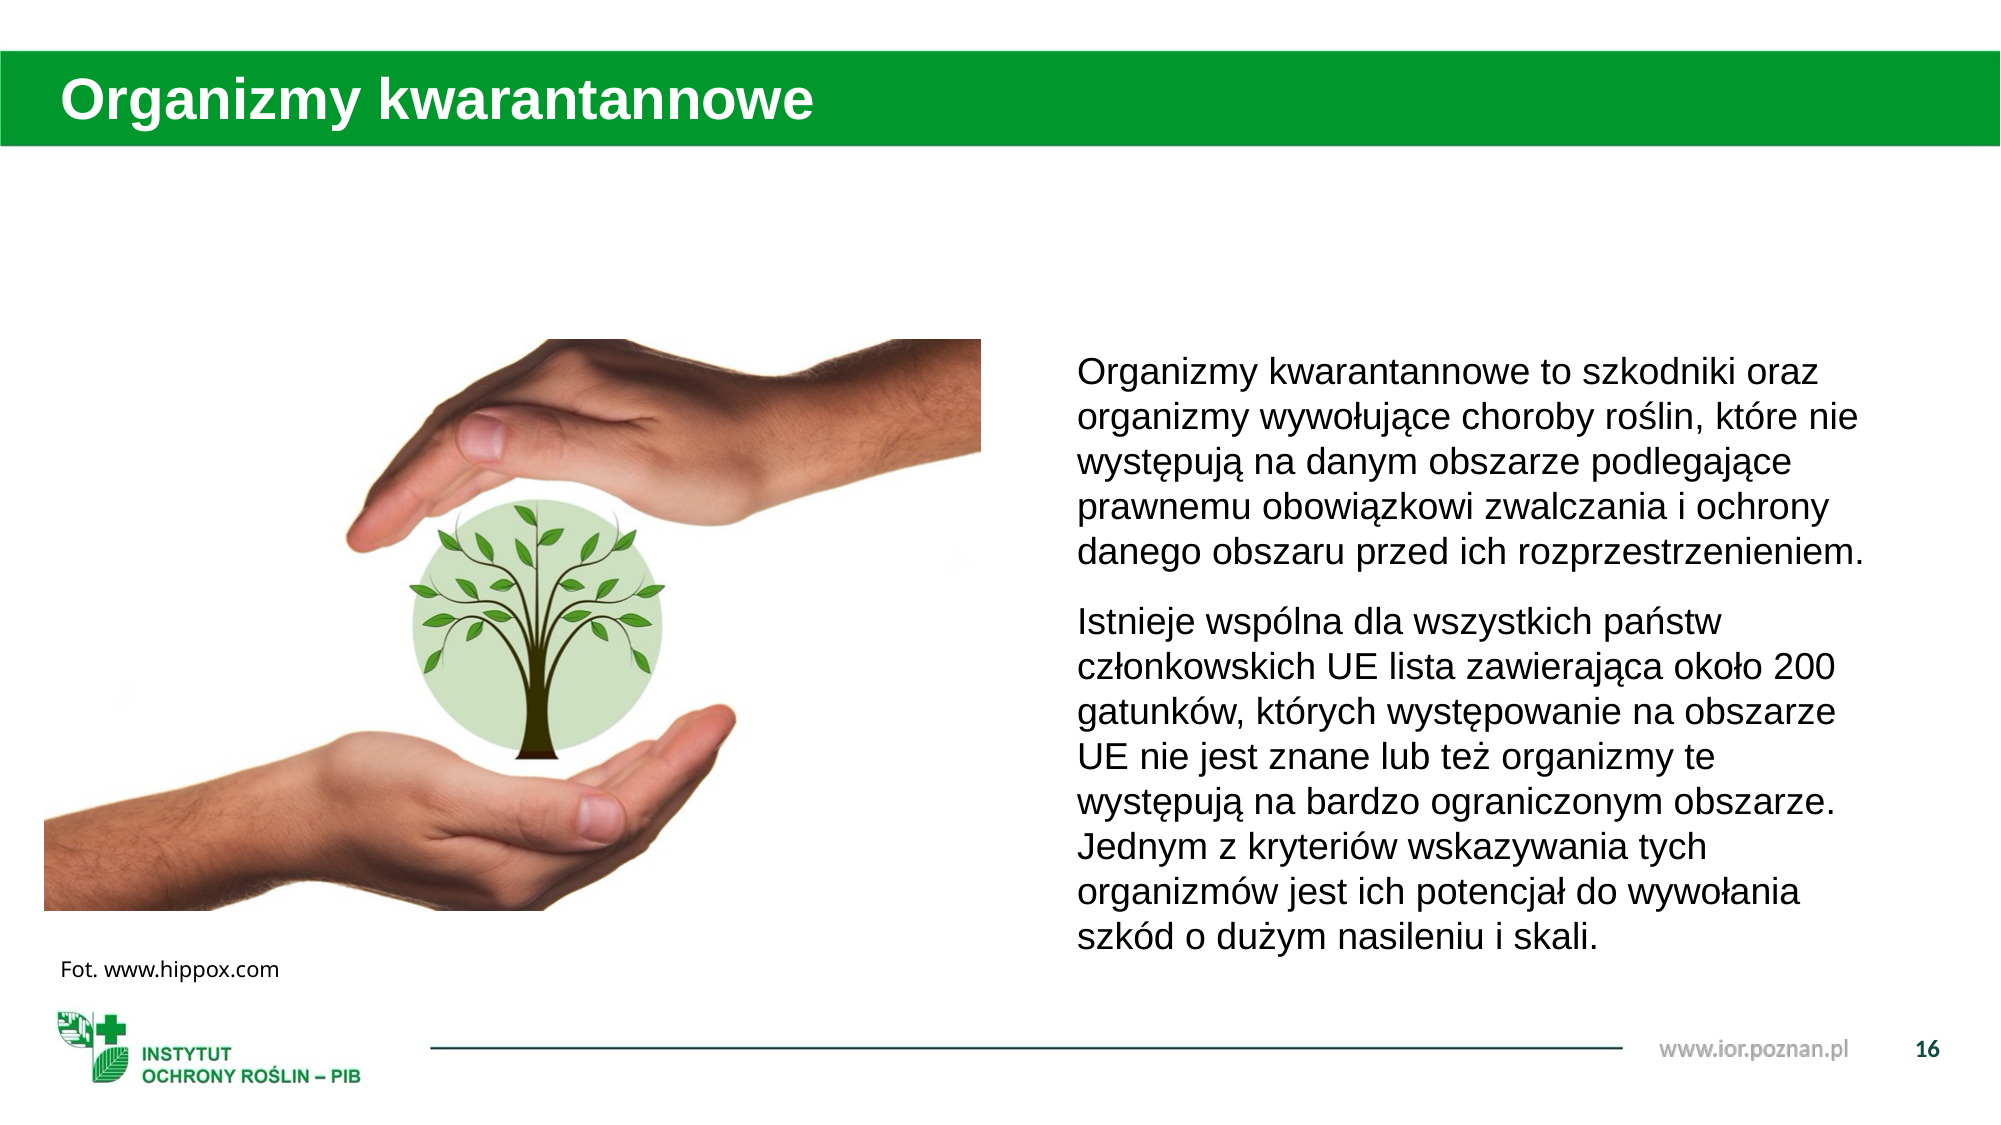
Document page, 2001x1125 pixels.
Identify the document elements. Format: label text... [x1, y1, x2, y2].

list Organizmy kwarantannowe [45, 61, 1906, 137]
slide_number 16 [1889, 1028, 1966, 1067]
picture [0, 0, 2000, 1125]
list Organizmy kwarantannowe to szkodniki oraz organizmy wywołujące choroby roślin, które nie występują na danym obszarze podlegające prawnemu obowiązkowi zwalczania i ochrony danego obszaru przed ich rozprzestrzenieniem. Istnieje wspólna dla wszystkich państw członkowskich UE lista zawierająca około 200 gatunków, których występowanie na obszarze UE nie jest znane lub też organizmy te występują na bardzo ograniczonym obszarze. Jednym z kryteriów wskazywania tych organizmów jest ich potencjał do wywołania szkód o dużym nasileniu i skali. [1062, 339, 1901, 911]
text_box Fot. www.hippox.com [45, 948, 1429, 990]
